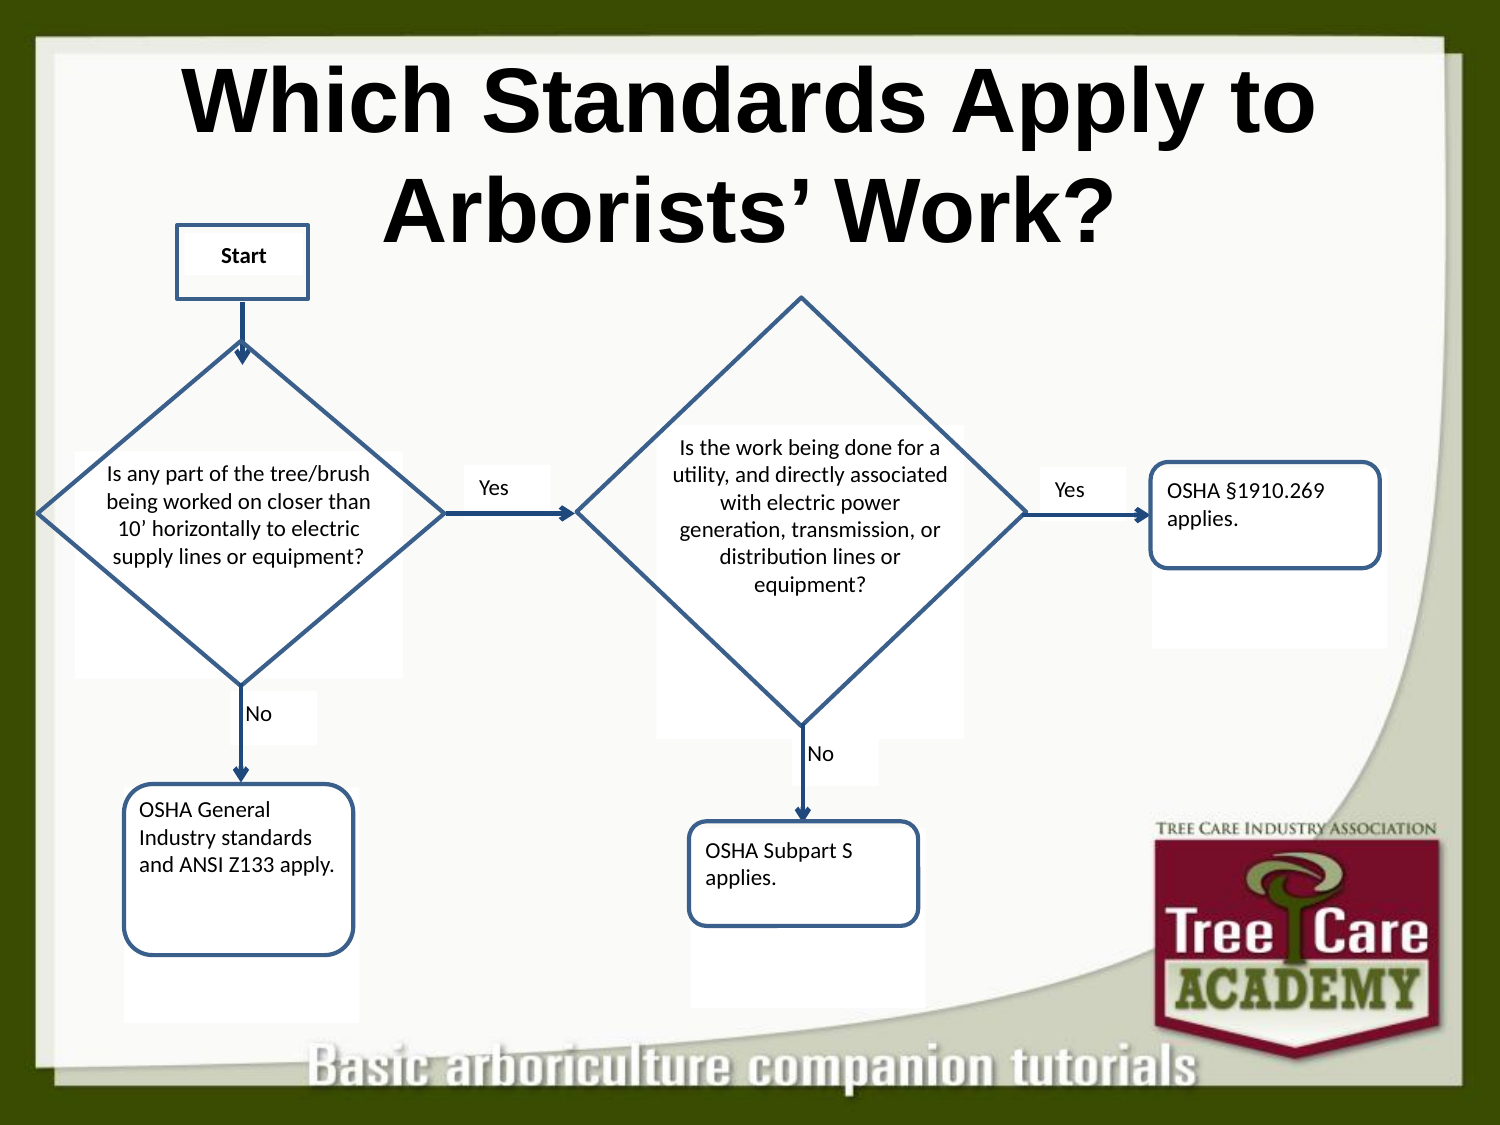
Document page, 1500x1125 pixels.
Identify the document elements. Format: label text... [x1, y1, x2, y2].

title Which Standards Apply to Arborists’ Work? [74, 57, 1426, 246]
picture [0, 0, 1500, 1125]
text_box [37, 224, 1388, 1023]
